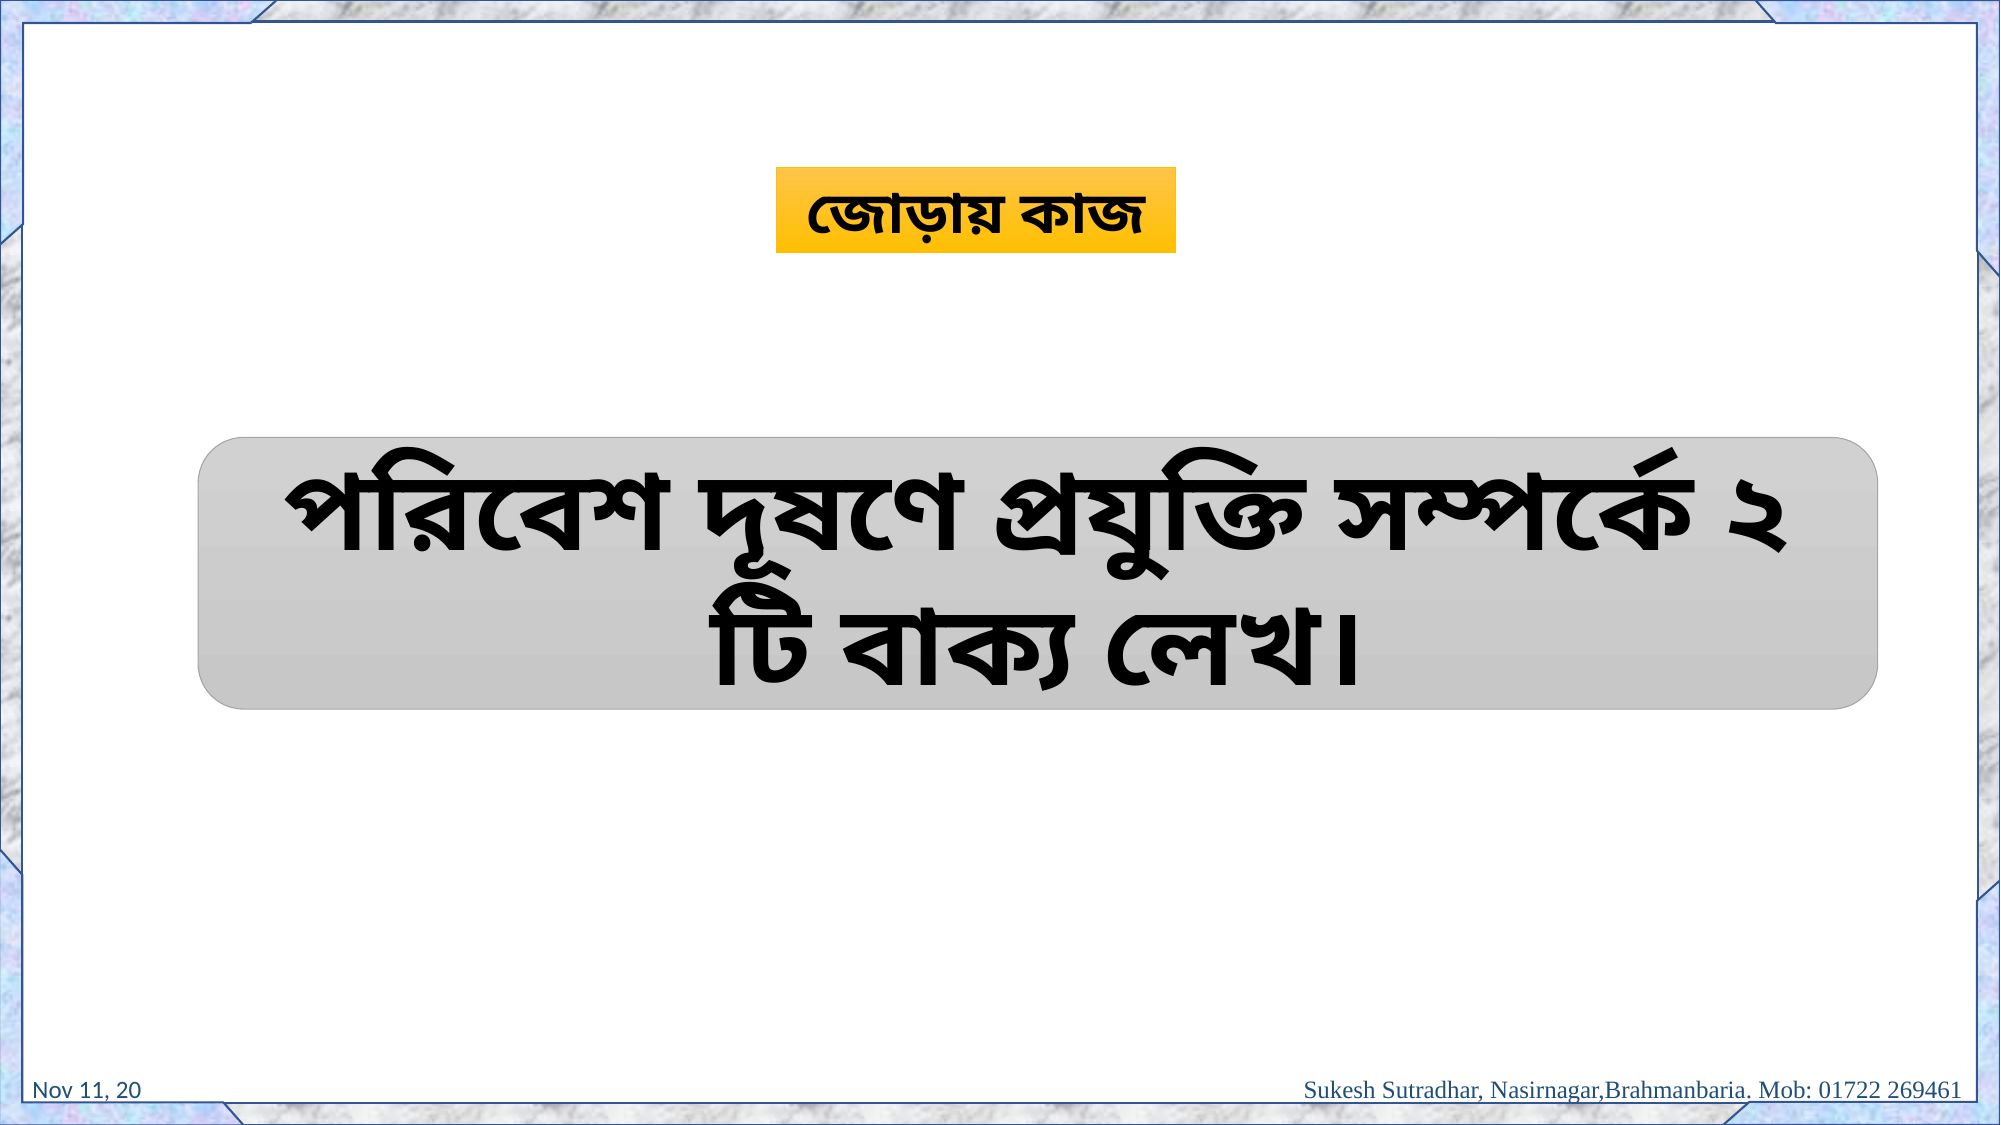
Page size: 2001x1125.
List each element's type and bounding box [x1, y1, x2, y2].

text_box [0, 0, 2000, 1125]
